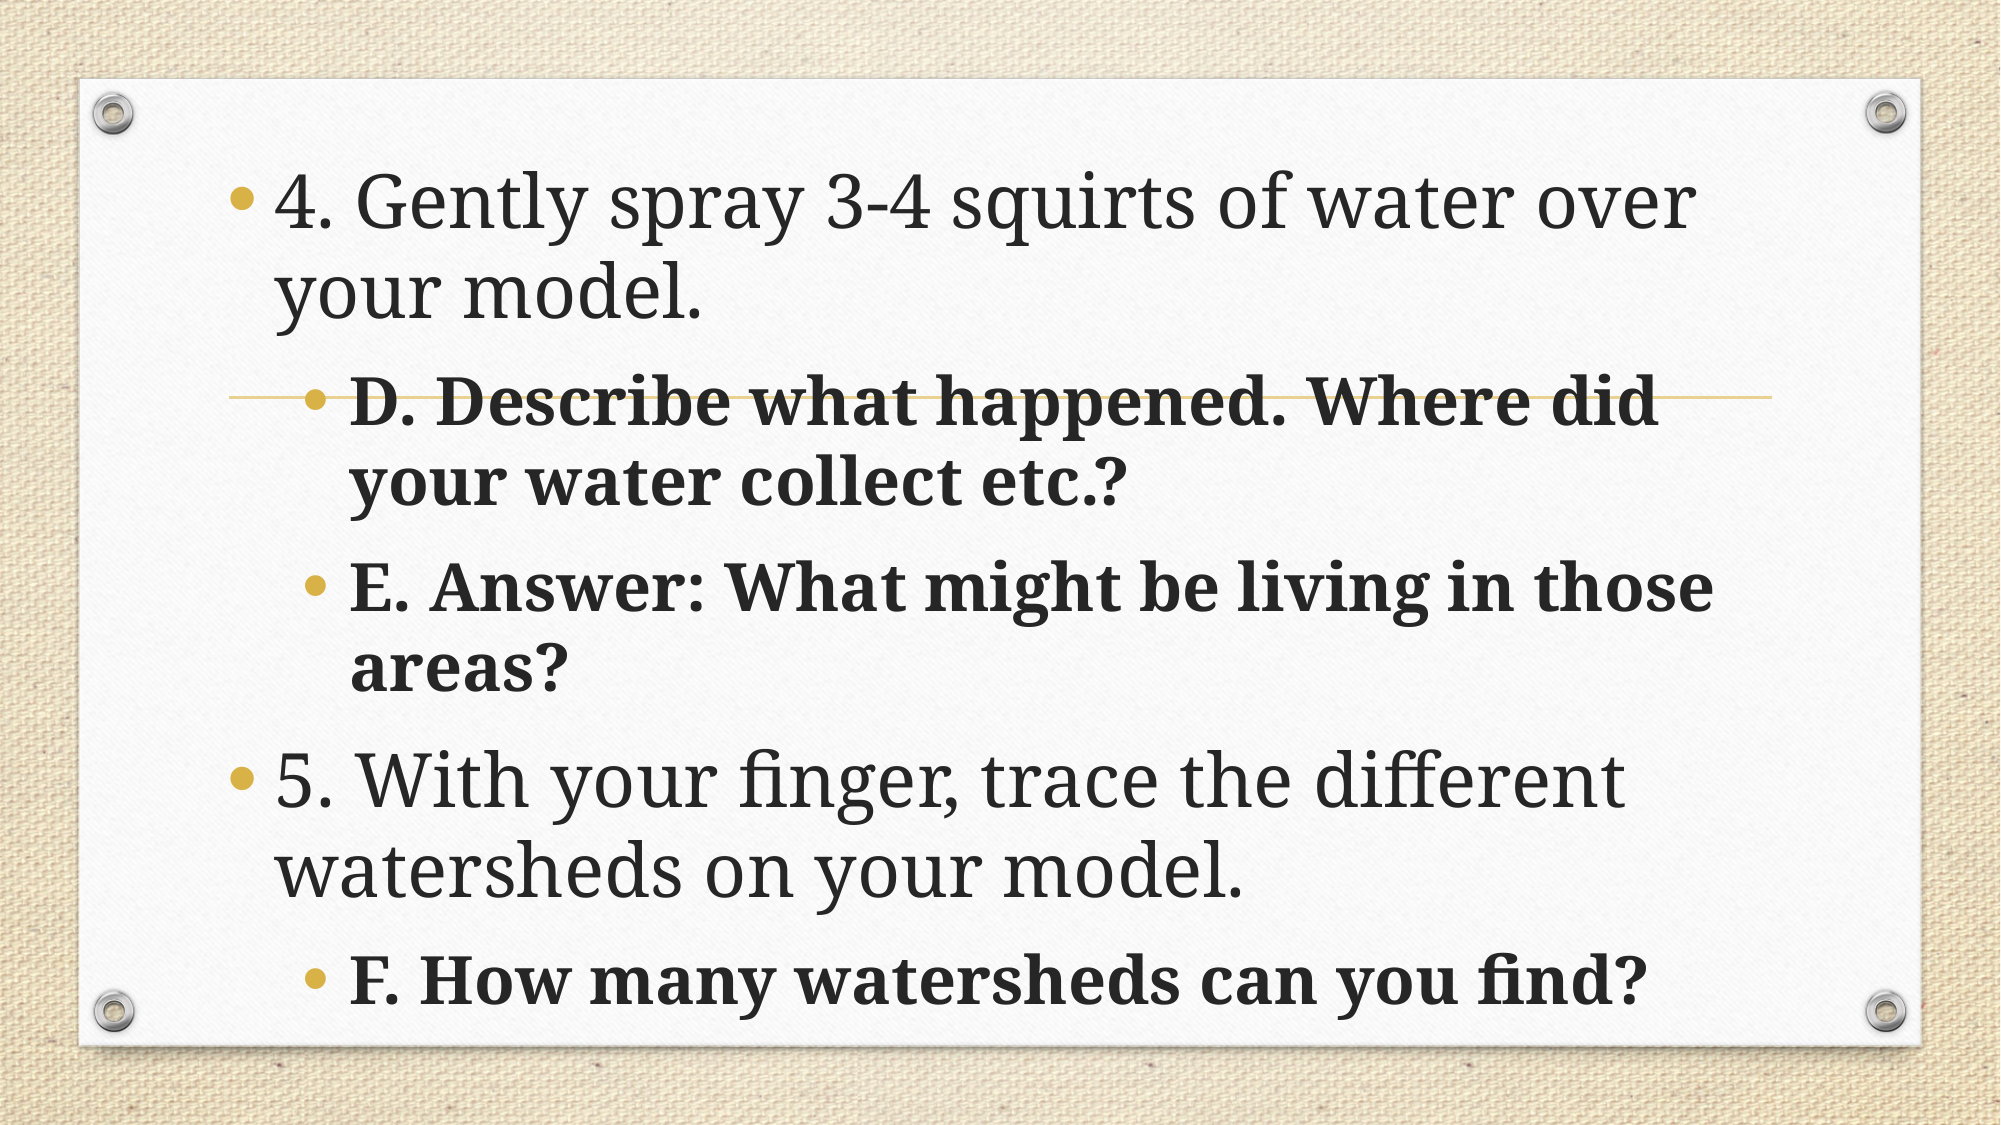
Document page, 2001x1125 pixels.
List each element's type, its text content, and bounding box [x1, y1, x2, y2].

list 4. Gently spray 3-4 squirts of water over your model. D. Describe what happened. Where did your water collect etc.? E. Answer: What might be living in those areas? 5. With your finger, trace the different watersheds on your model. F. How many watersheds can you find? [212, 145, 1788, 964]
picture [0, 0, 2001, 1125]
